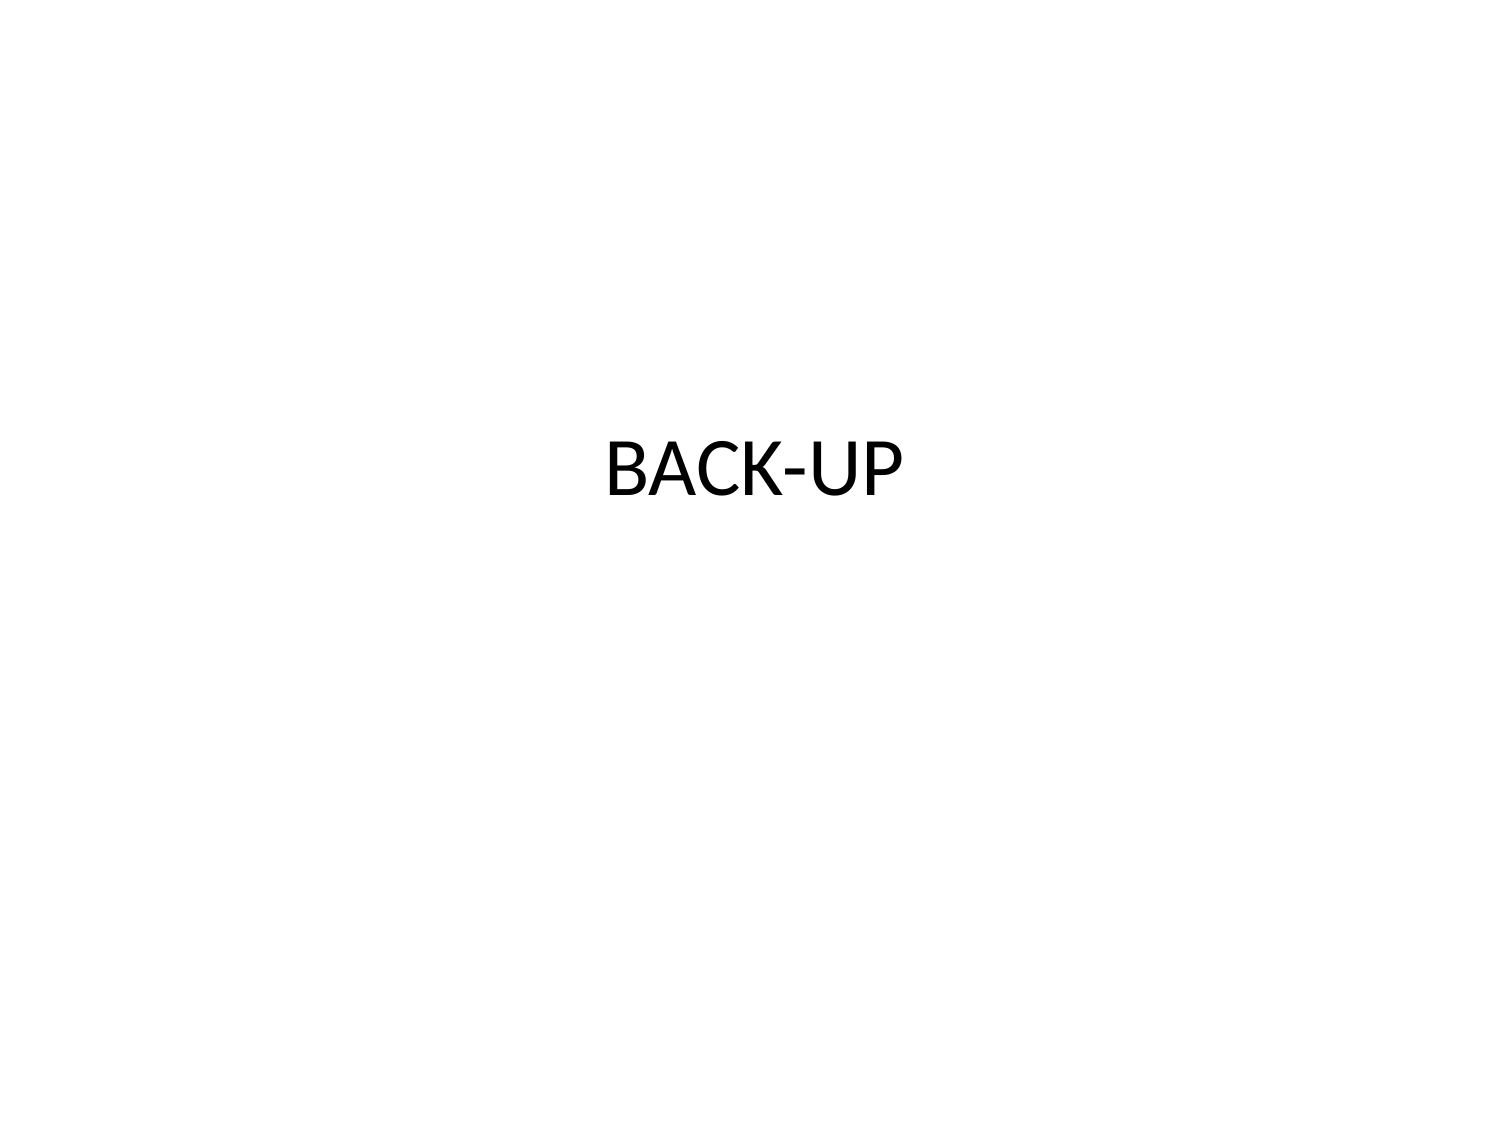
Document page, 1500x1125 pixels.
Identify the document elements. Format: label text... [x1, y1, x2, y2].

text_box BACK-UP [589, 404, 920, 520]
